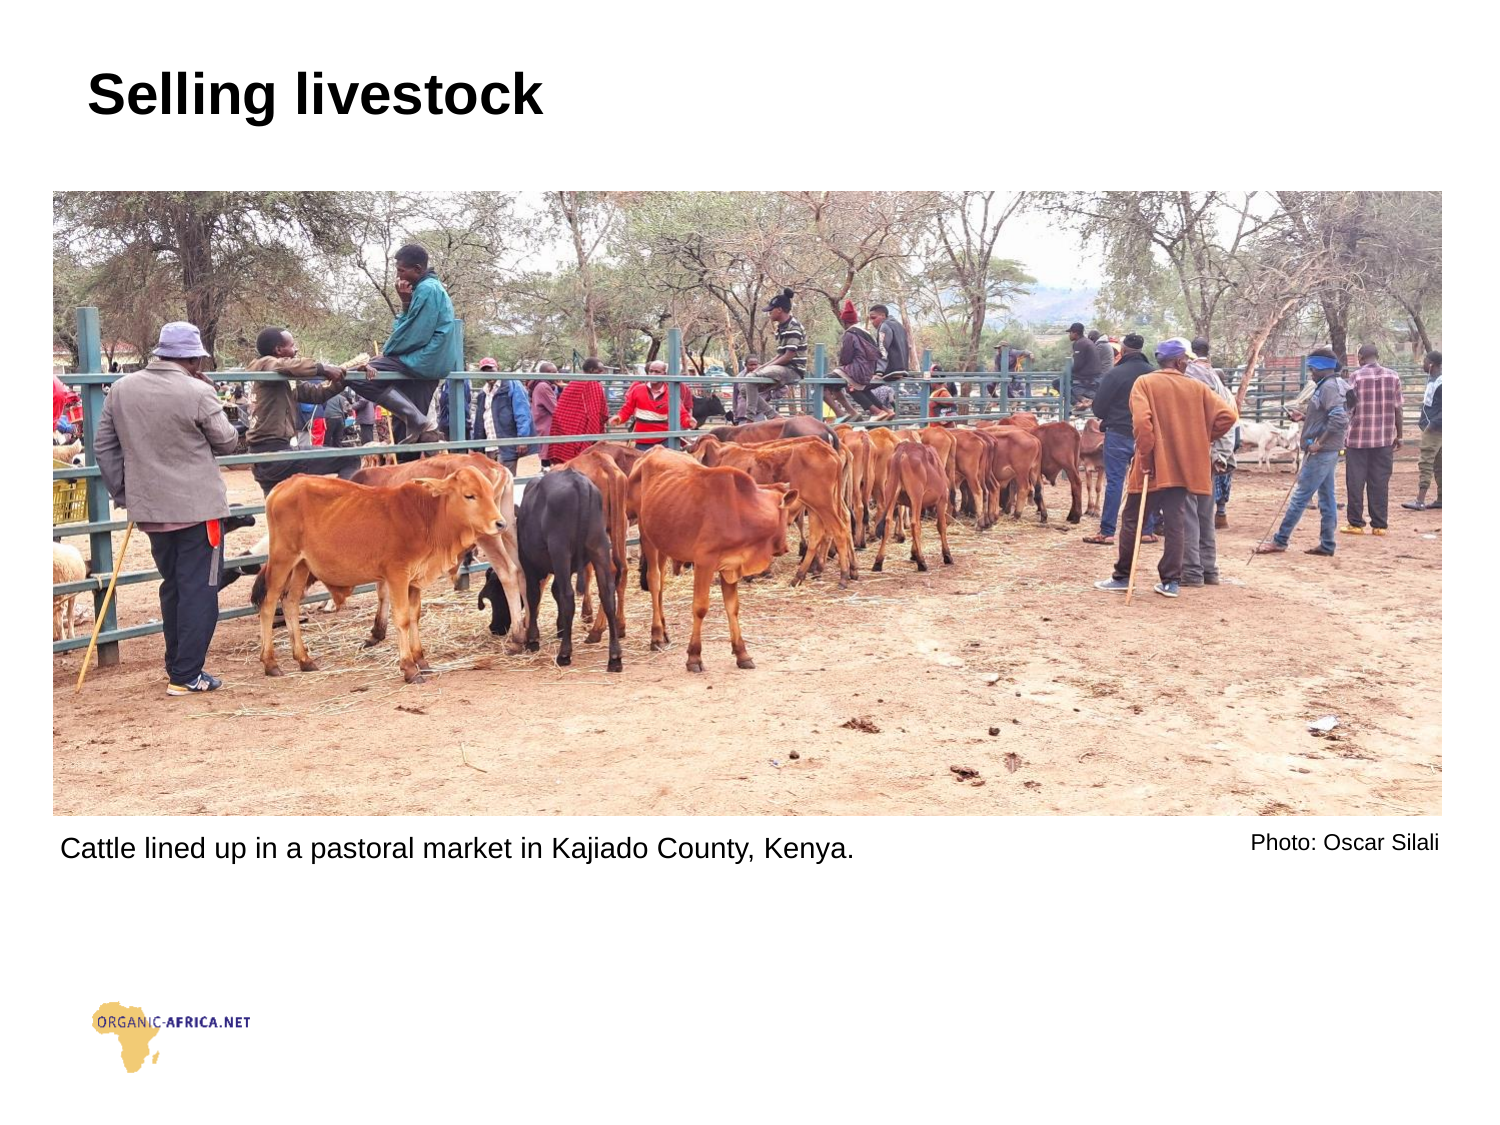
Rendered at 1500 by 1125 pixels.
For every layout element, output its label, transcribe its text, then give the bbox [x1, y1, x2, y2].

picture [52, 191, 1442, 817]
text_box Cattle lined up in a pastoral market in Kajiado County, Kenya. [45, 821, 880, 872]
picture [77, 989, 263, 1094]
title Selling livestock [87, 37, 1442, 153]
text_box Photo: Oscar Silali [1235, 819, 1455, 863]
